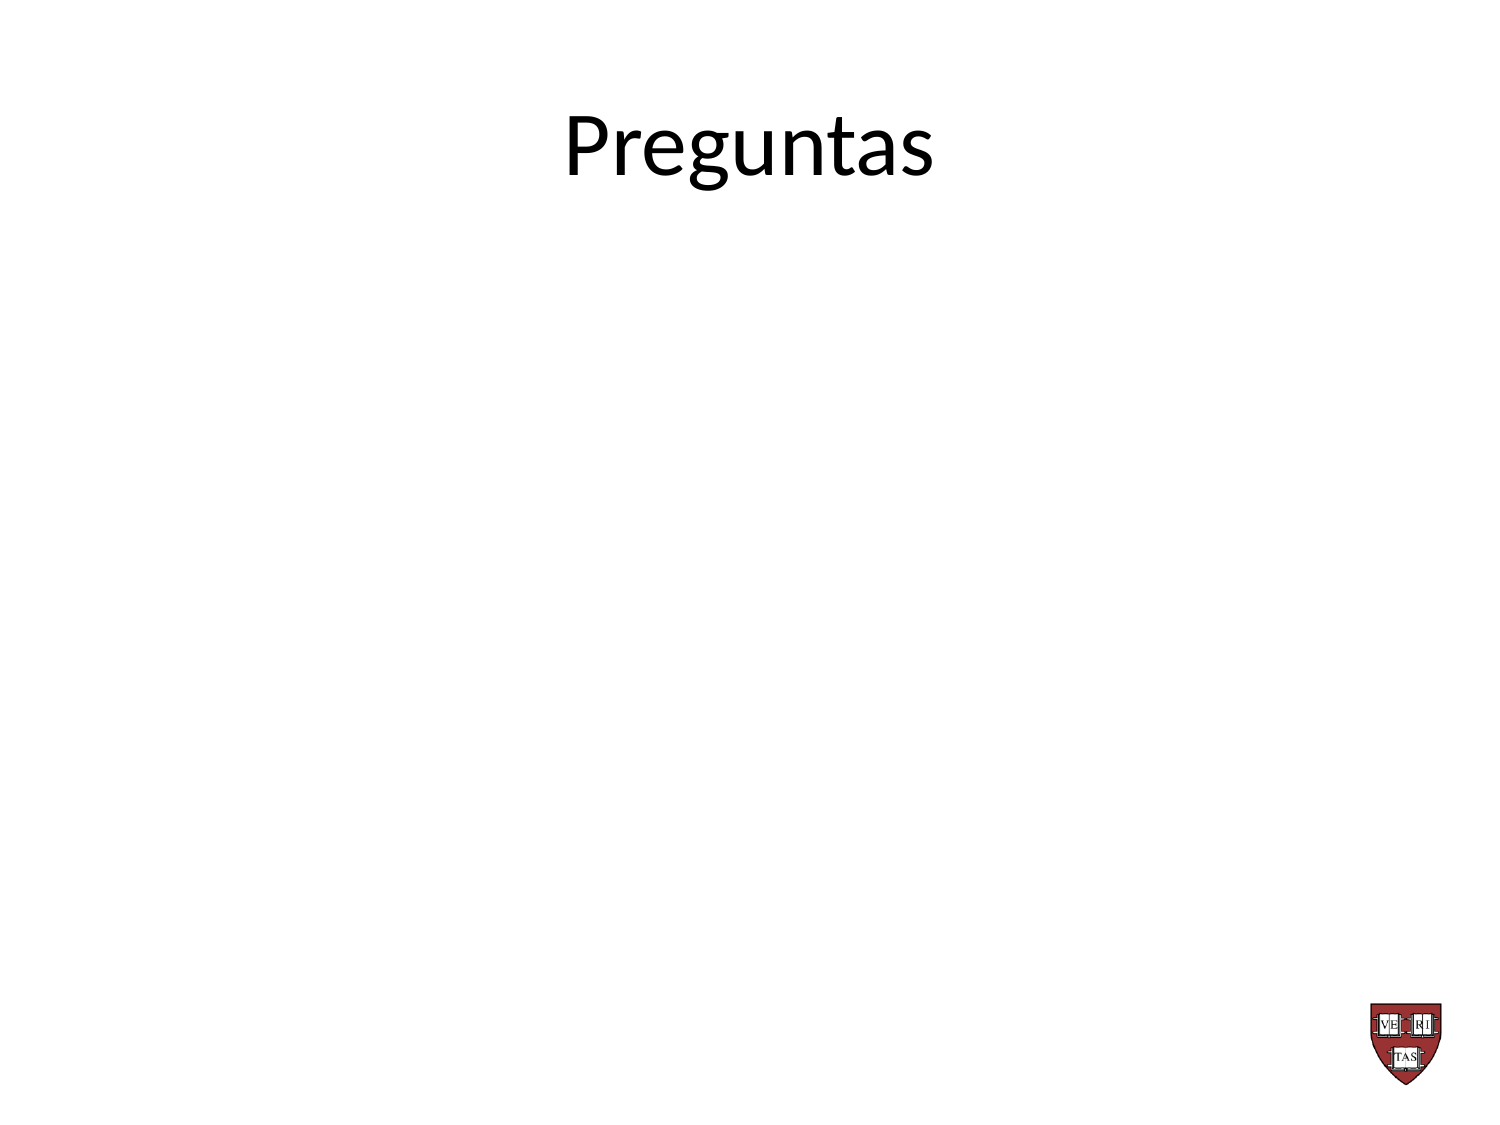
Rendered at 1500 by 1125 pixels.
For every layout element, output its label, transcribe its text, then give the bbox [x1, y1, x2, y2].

title Preguntas [75, 45, 1425, 233]
slide_number 23 [1074, 1042, 1425, 1103]
picture [1362, 999, 1451, 1088]
